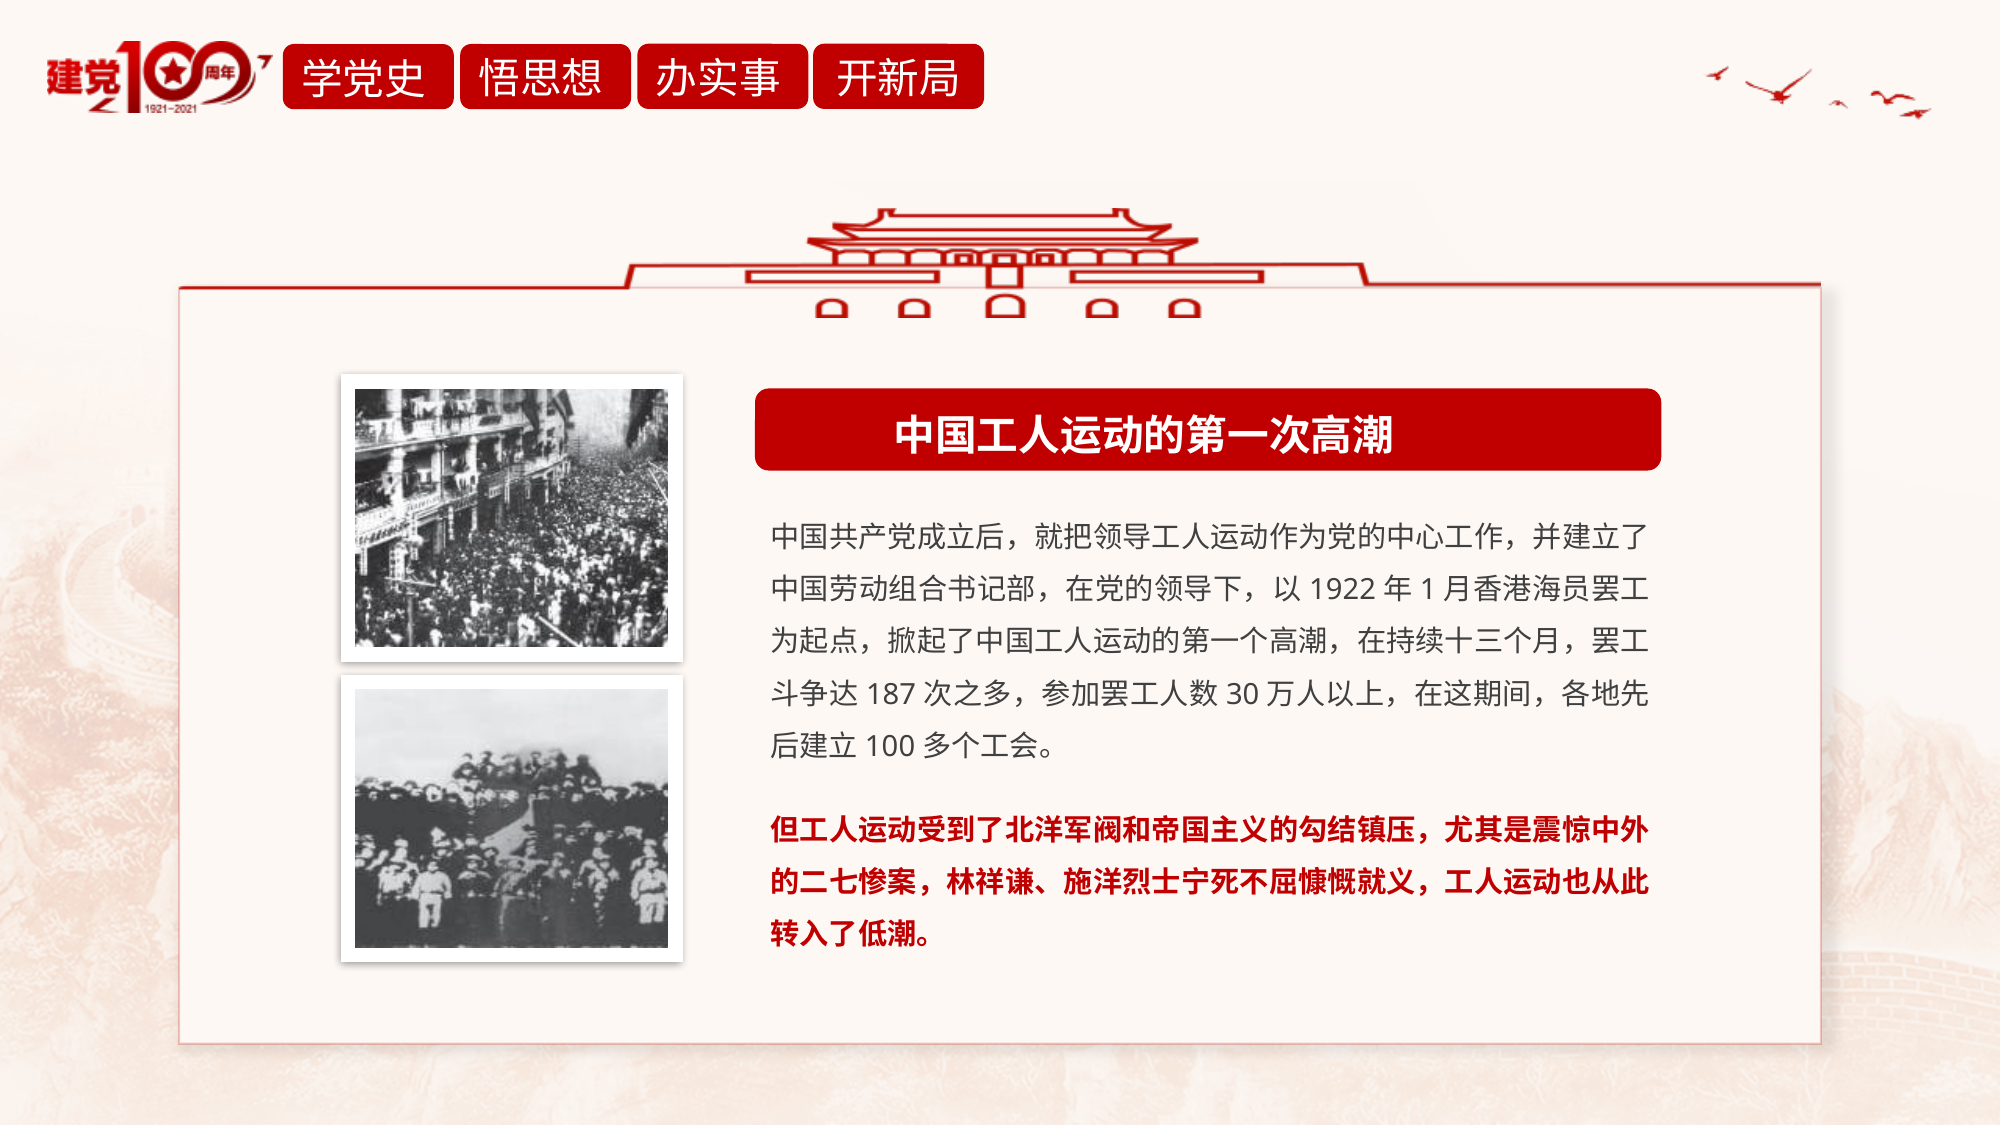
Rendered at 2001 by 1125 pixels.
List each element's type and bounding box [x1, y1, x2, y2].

picture [1691, 47, 1950, 134]
picture [47, 41, 273, 113]
picture [0, 179, 2000, 1125]
text_box [282, 43, 985, 111]
text_box [179, 208, 1821, 1044]
